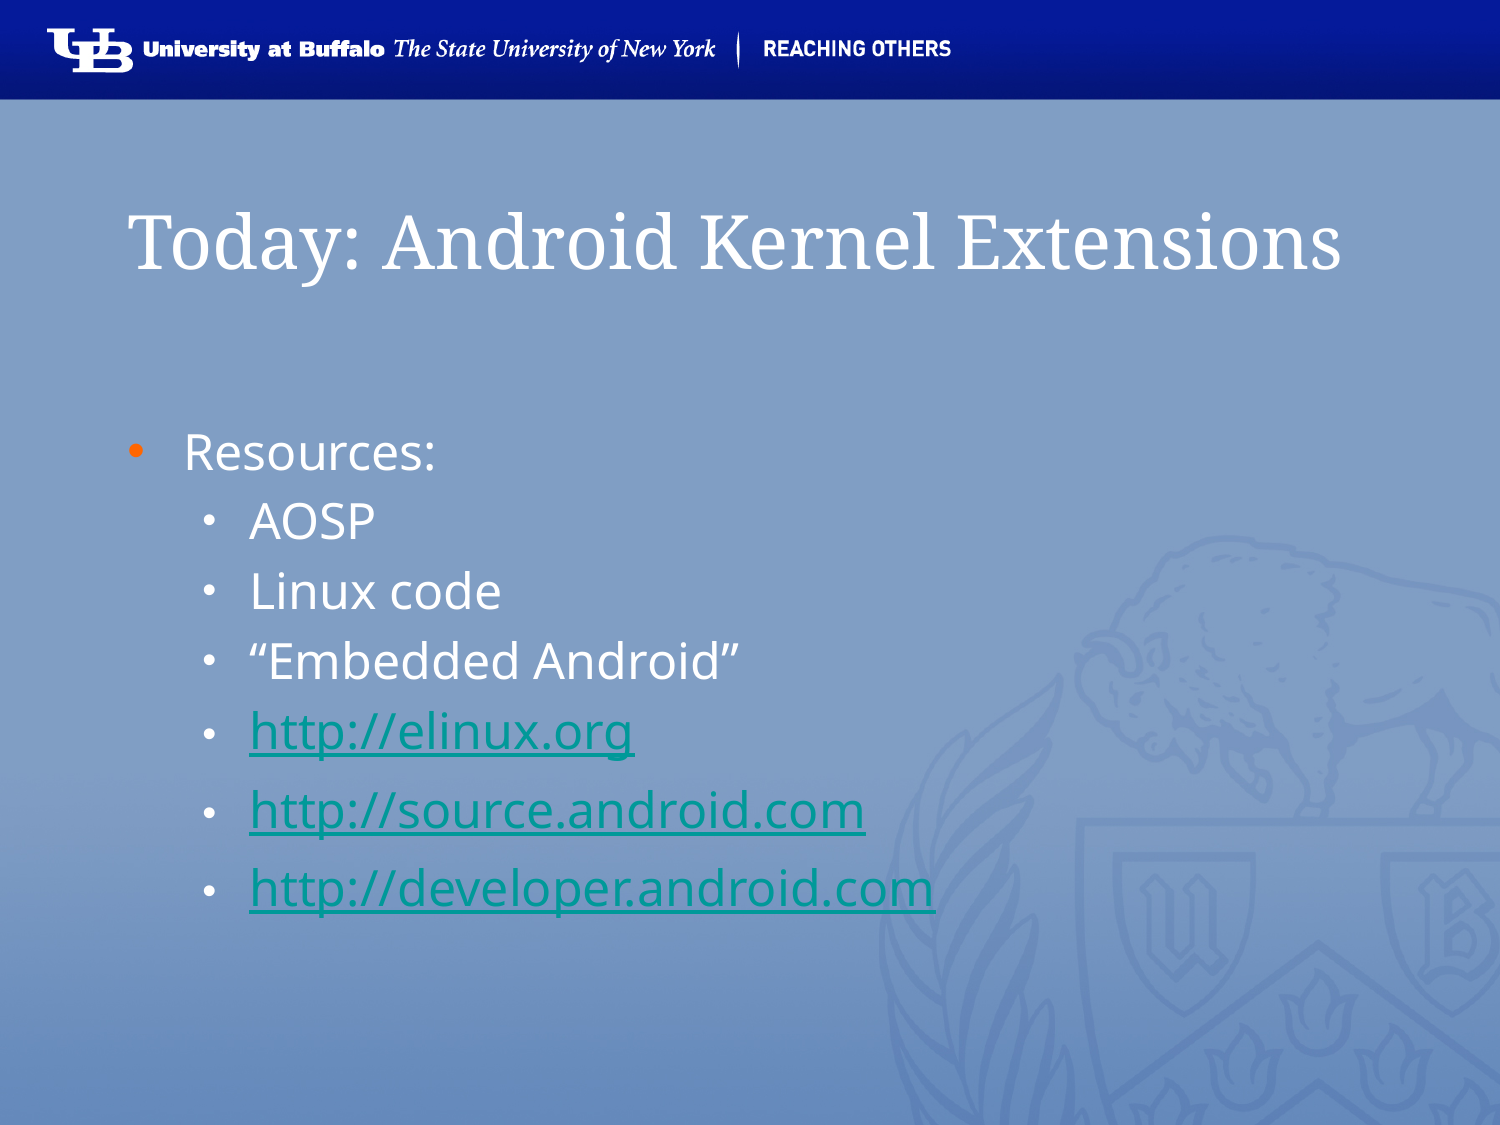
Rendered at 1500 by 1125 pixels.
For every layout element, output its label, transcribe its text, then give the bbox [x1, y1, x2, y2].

picture [0, 0, 1500, 1125]
title Today: Android Kernel Extensions [112, 187, 1388, 375]
list Resources: AOSP Linux code “Embedded Android” http://elinux.org http://source.android.com http://developer.android.com [112, 412, 1388, 975]
